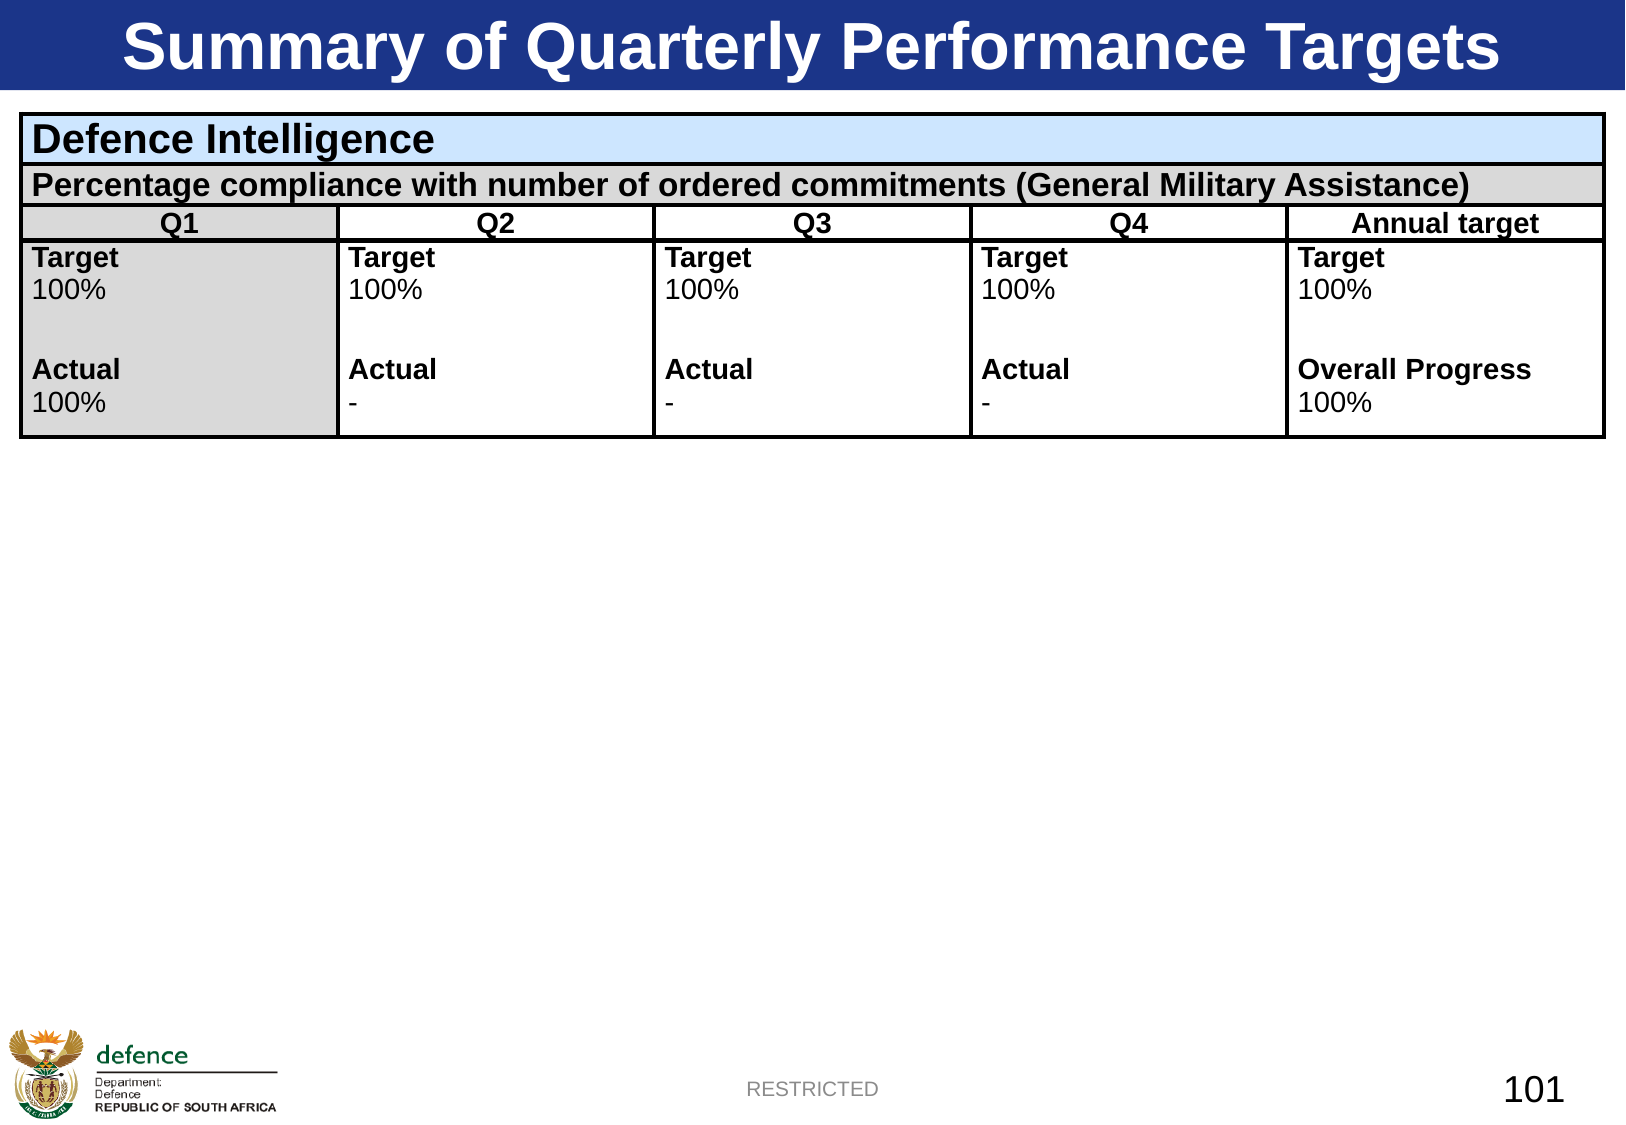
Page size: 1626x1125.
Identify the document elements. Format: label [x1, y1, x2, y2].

table_cell [340, 207, 652, 238]
table_cell [23, 207, 336, 238]
slide_number [1201, 1057, 1581, 1118]
table_cell [1289, 207, 1602, 238]
table_cell [656, 243, 969, 435]
table_cell [656, 207, 969, 238]
picture [1, 1024, 288, 1125]
table_cell [340, 243, 652, 435]
table_cell [973, 207, 1285, 238]
table_cell [973, 243, 1285, 435]
table_cell [1289, 243, 1602, 435]
table_header [23, 116, 1602, 162]
table_cell [23, 166, 1602, 203]
text_box [0, 0, 1625, 91]
table_cell [23, 243, 336, 435]
